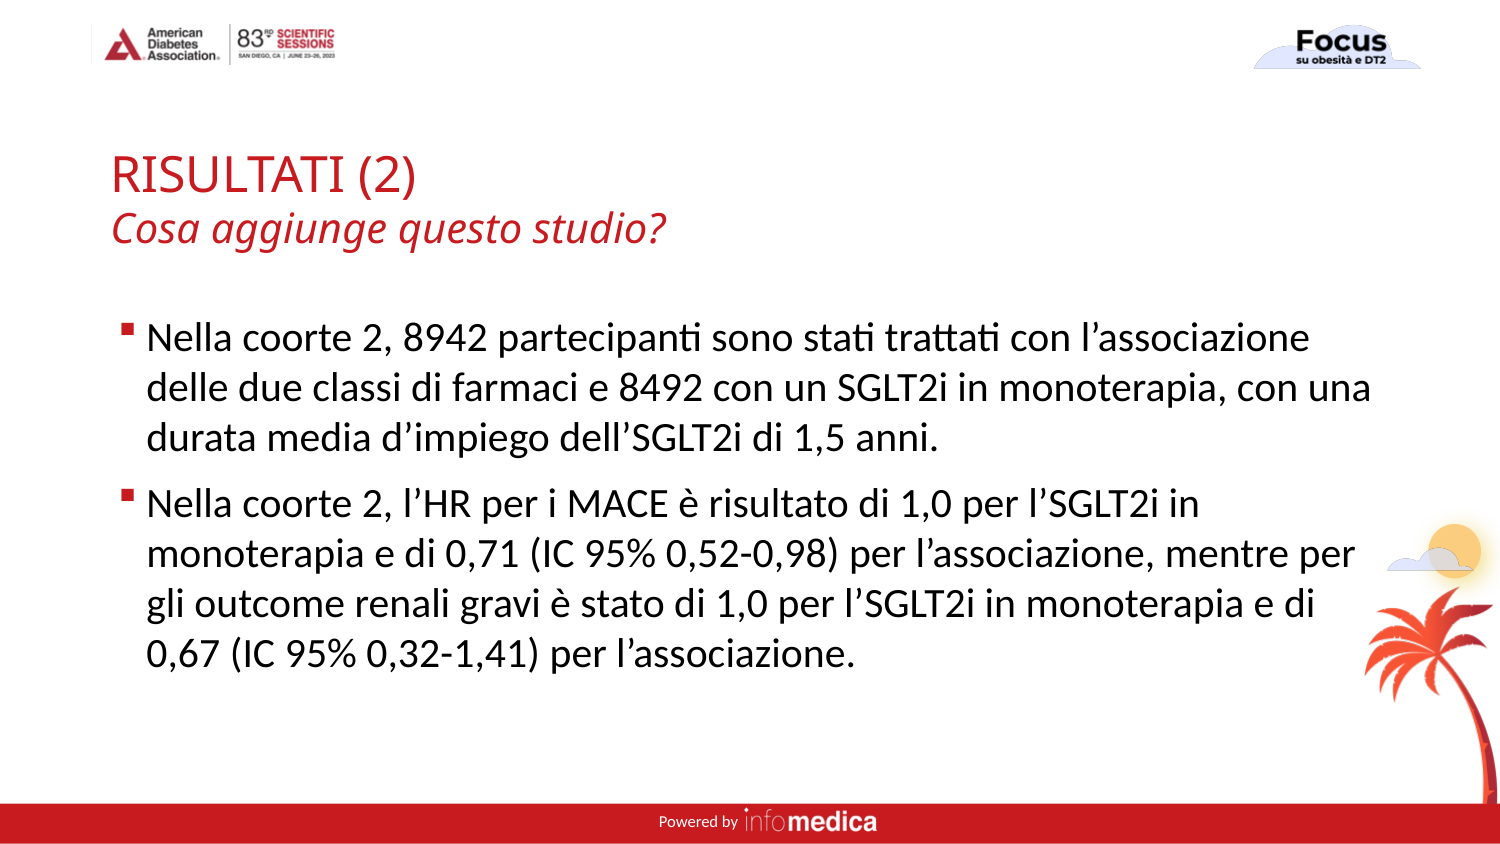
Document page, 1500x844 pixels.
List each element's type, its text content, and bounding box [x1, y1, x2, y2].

picture [83, 24, 363, 65]
list Nella coorte 2, 8942 partecipanti sono stati trattati con l’associazione delle due classi di farmaci e 8492 con un SGLT2i in monoterapia, con una durata media d’impiego dell’SGLT2i di 1,5 anni. Nella coorte 2, l’HR per i MACE è risultato di 1,0 per l’SGLT2i in monoterapia e di 0,71 (IC 95% 0,52-0,98) per l’associazione, mentre per gli outcome renali gravi è stato di 1,0 per l’SGLT2i in monoterapia e di 0,67 (IC 95% 0,32-1,41) per l’associazione. [103, 301, 1397, 790]
picture [1361, 523, 1500, 804]
picture [1241, 7, 1429, 87]
picture [742, 807, 879, 832]
title RISULTATI (2) Cosa aggiunge questo studio? [95, 134, 1390, 260]
